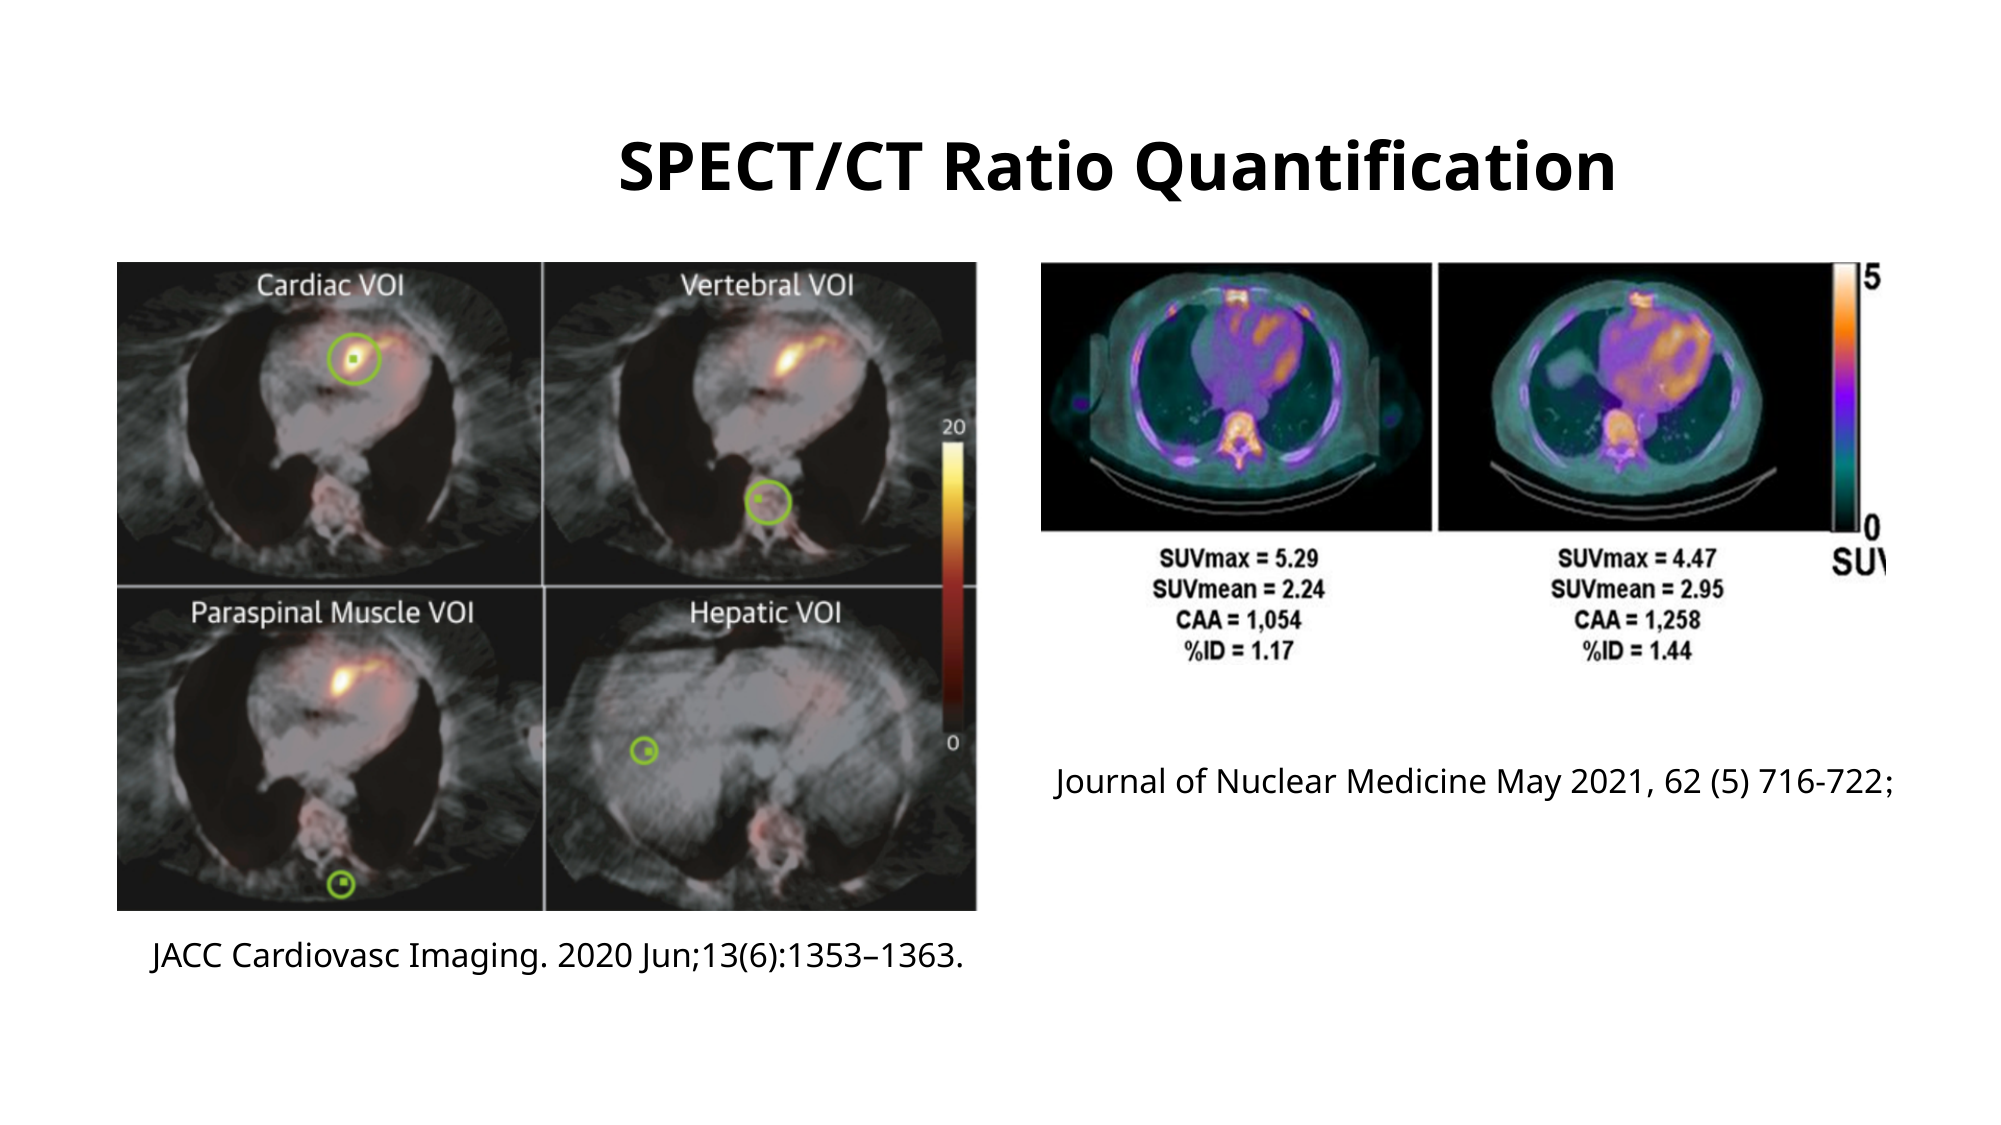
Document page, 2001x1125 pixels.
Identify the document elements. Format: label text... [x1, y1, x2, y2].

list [117, 262, 983, 911]
text_box JACC Cardiovasc Imaging. 2020 Jun;13(6):1353–1363. [137, 926, 1138, 981]
title SPECT/CT Ratio Quantification [137, 59, 1863, 278]
picture [1040, 262, 1886, 665]
text_box Journal of Nuclear Medicine May 2021, 62 (5) 716-722; [1041, 748, 2000, 809]
